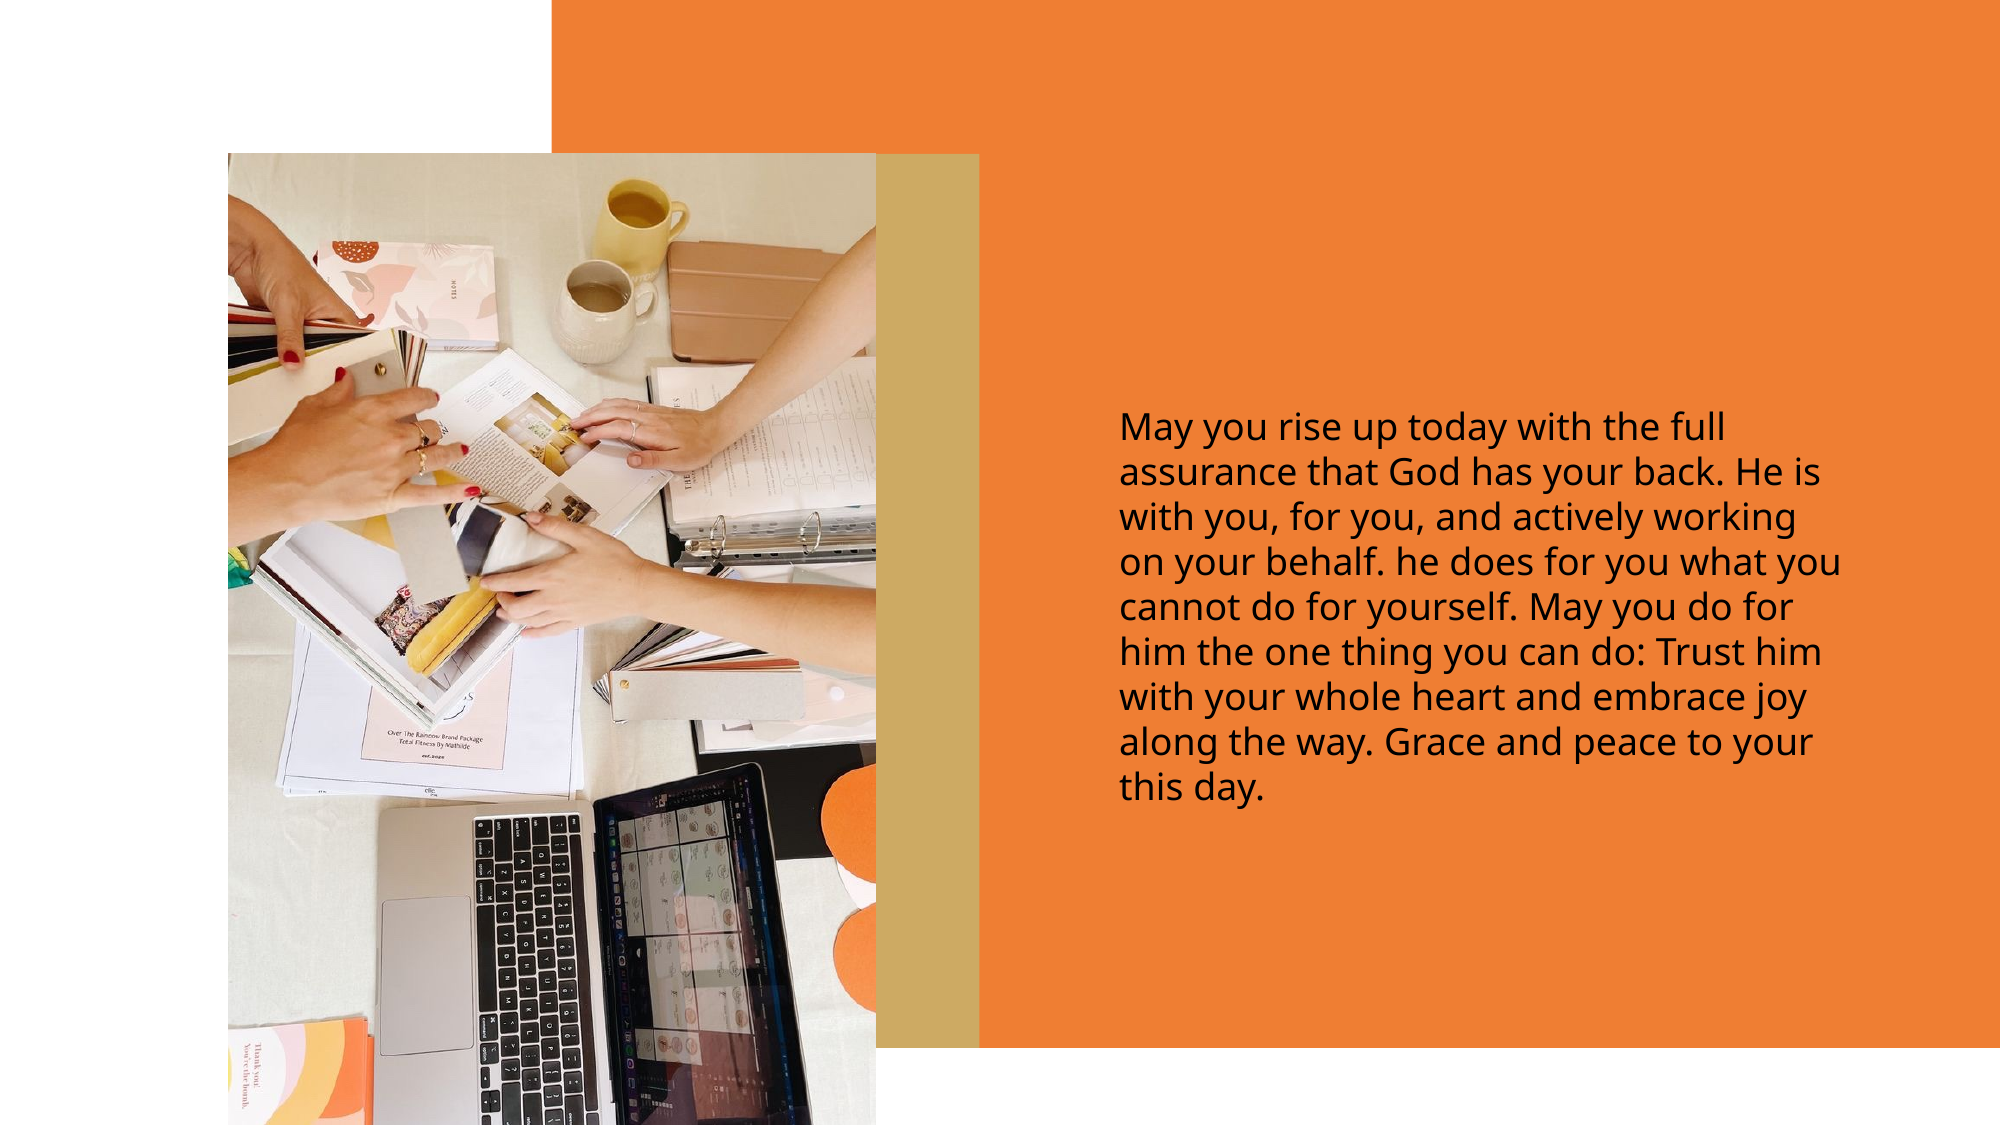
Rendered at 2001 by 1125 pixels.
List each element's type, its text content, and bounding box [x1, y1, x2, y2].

text_box May you rise up today with the full assurance that God has your back. He is with you, for you, and actively working on your behalf. he does for you what you cannot do for yourself. May you do for him the one thing you can do: Trust him with your whole heart and embrace joy along the way. Grace and peace to your this day. [1104, 395, 1861, 816]
picture [227, 153, 876, 1125]
